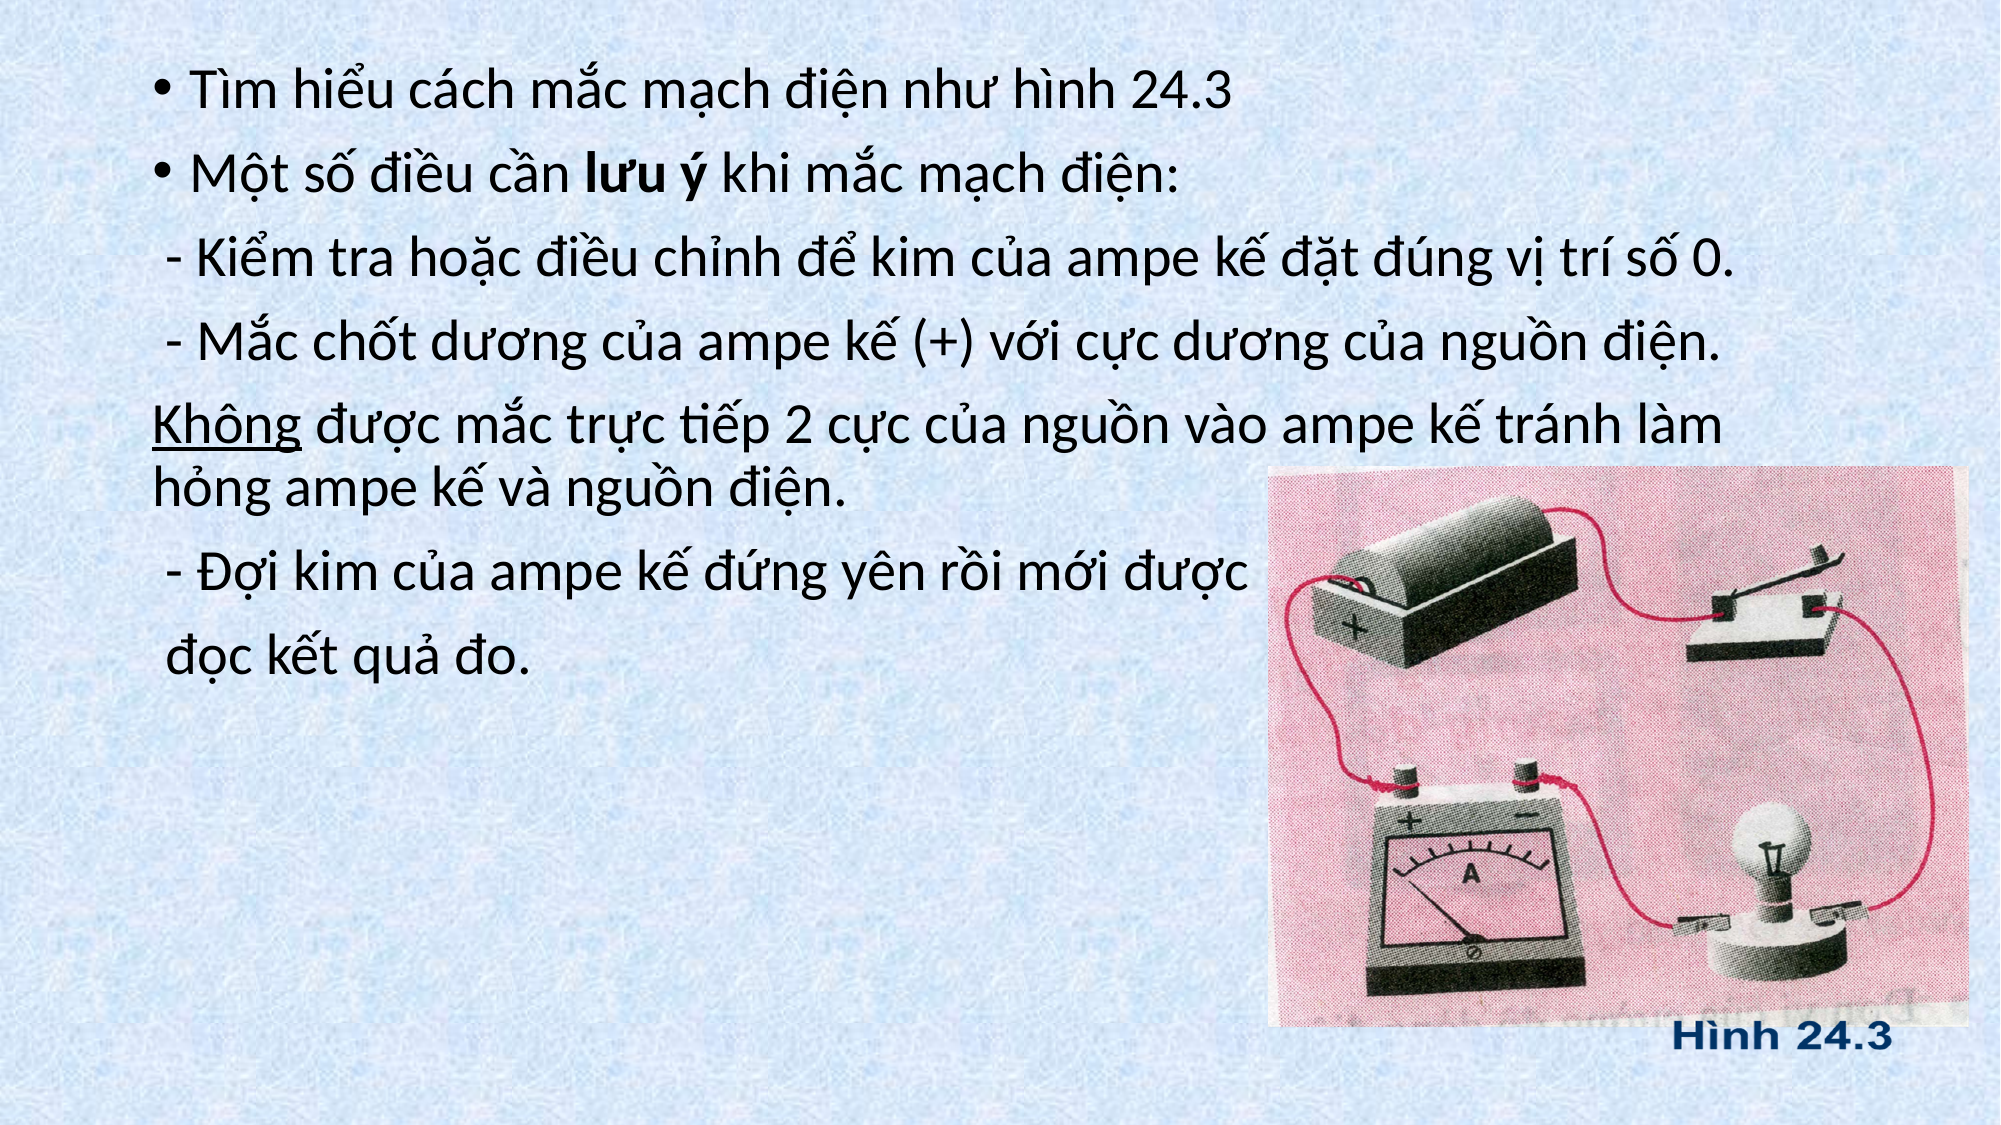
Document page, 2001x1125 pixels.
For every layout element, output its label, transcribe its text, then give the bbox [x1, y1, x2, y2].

picture [0, 0, 2001, 1125]
list Tìm hiểu cách mắc mạch điện như hình 24.3 Một số điều cần lưu ý khi mắc mạch điện: - Kiểm tra hoặc điều chỉnh để kim của ampe kế đặt đúng vị trí số 0. - Mắc chốt dương của ampe kế (+) với cực dương của nguồn điện. Không được mắc trực tiếp 2 cực của nguồn vào ampe kế tránh làm hỏng ampe kế và nguồn điện. - Đợi kim của ampe kế đứng yên rồi mới được đọc kết quả đo. [137, 50, 1863, 1082]
